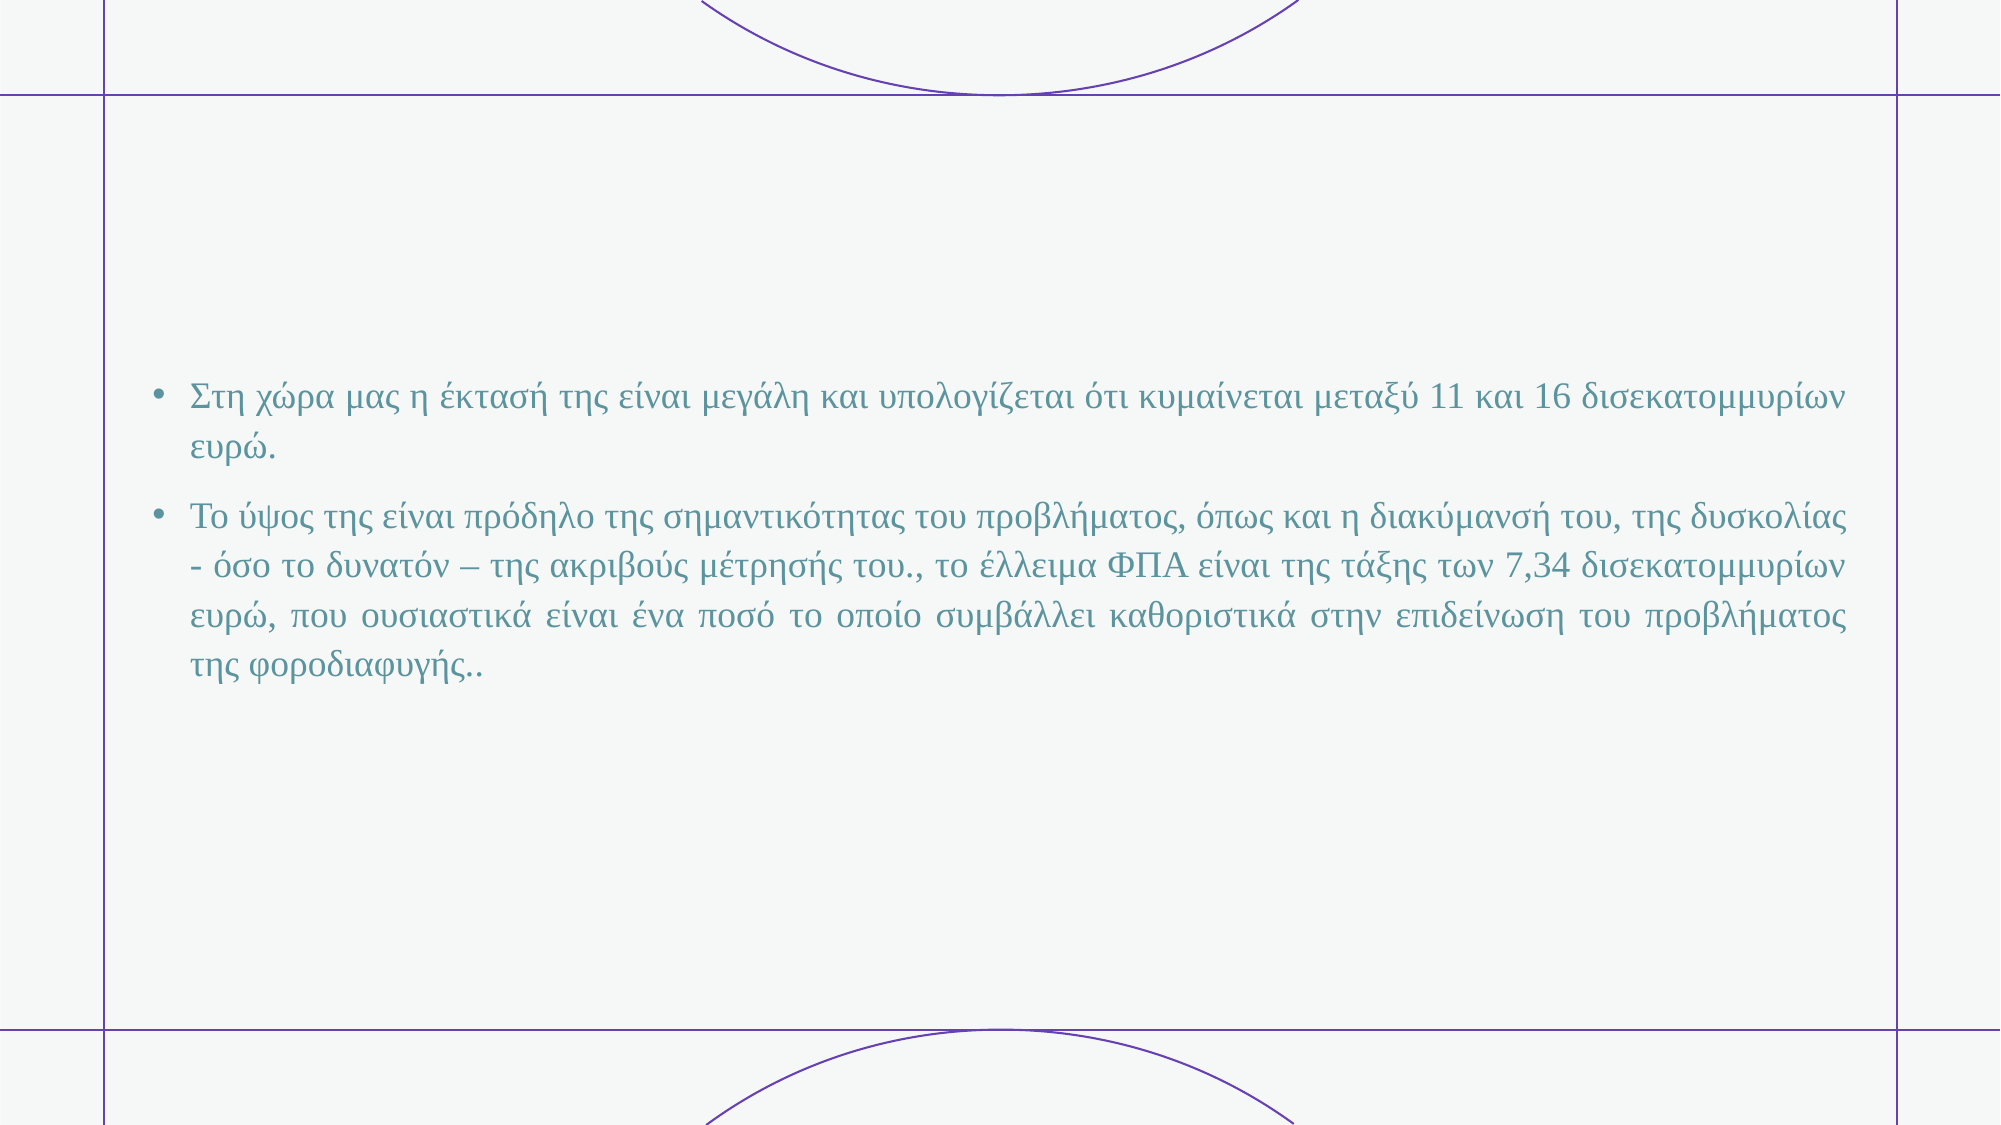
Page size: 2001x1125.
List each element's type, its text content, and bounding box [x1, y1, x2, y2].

list Στη χώρα μας η έκτασή της είναι μεγάλη και υπολογίζεται ότι κυμαίνεται μεταξύ 11 και 16 δισεκατομμυρίων ευρώ. Το ύψος της είναι πρόδηλο της σημαντικότητας του προβλήματος, όπως και η διακύμανσή του, της δυσκολίας - όσο το δυνατόν – της ακριβούς μέτρησής του., το έλλειμα ΦΠΑ είναι της τάξης των 7,34 δισεκατομμυρίων ευρώ, που ουσιαστικά είναι ένα ποσό το οποίο συμβάλλει καθοριστικά στην επιδείνωση του προβλήματος της φοροδιαφυγής.. [137, 359, 1863, 987]
